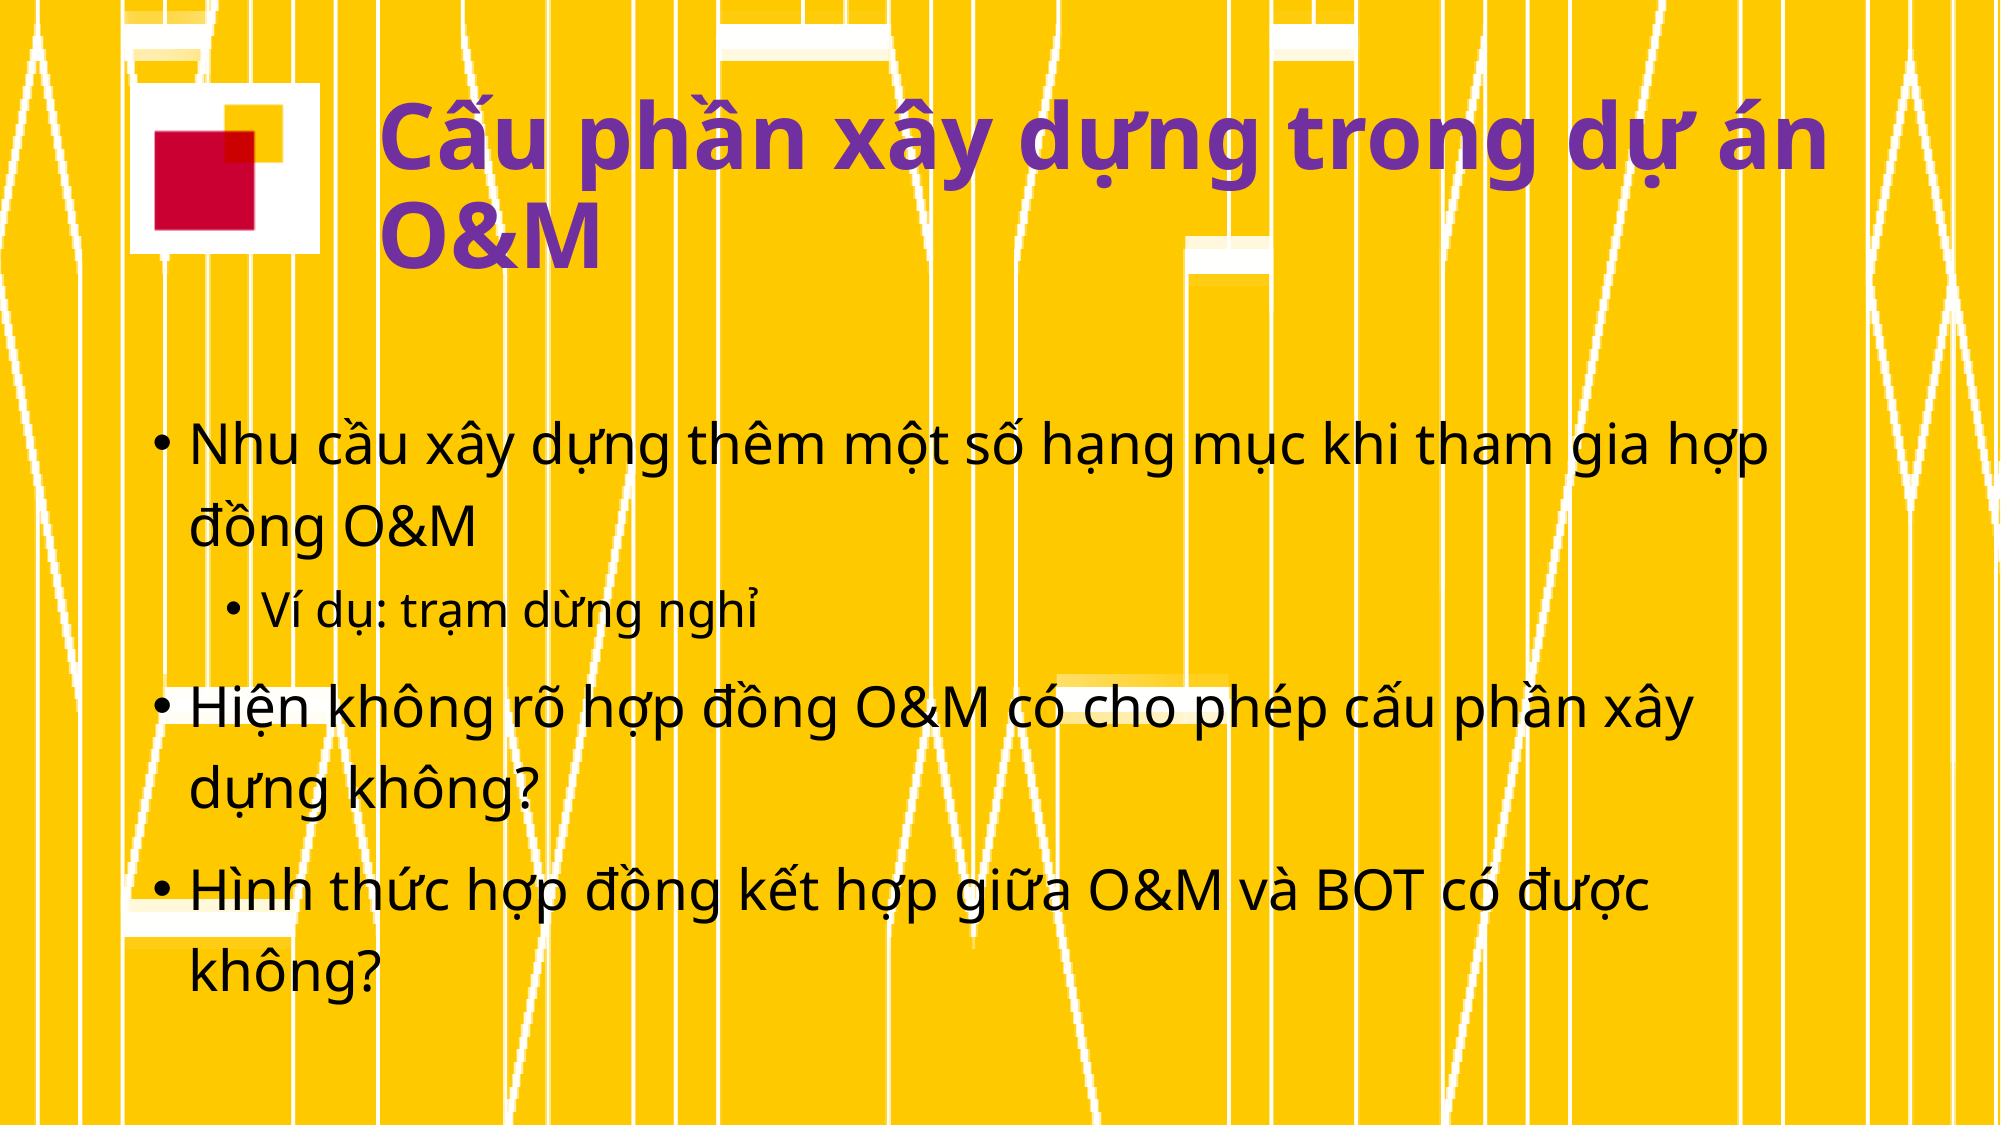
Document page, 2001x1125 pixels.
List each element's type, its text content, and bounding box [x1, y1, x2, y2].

picture [0, 0, 2001, 1125]
list Nhu cầu xây dựng thêm một số hạng mục khi tham gia hợp đồng O&M Ví dụ: trạm dừng nghỉ Hiện không rõ hợp đồng O&M có cho phép cấu phần xây dựng không? Hình thức hợp đồng kết hợp giữa O&M và BOT có được không? [137, 299, 1863, 1014]
title Cấu phần xây dựng trong dự án O&M [362, 80, 1957, 299]
